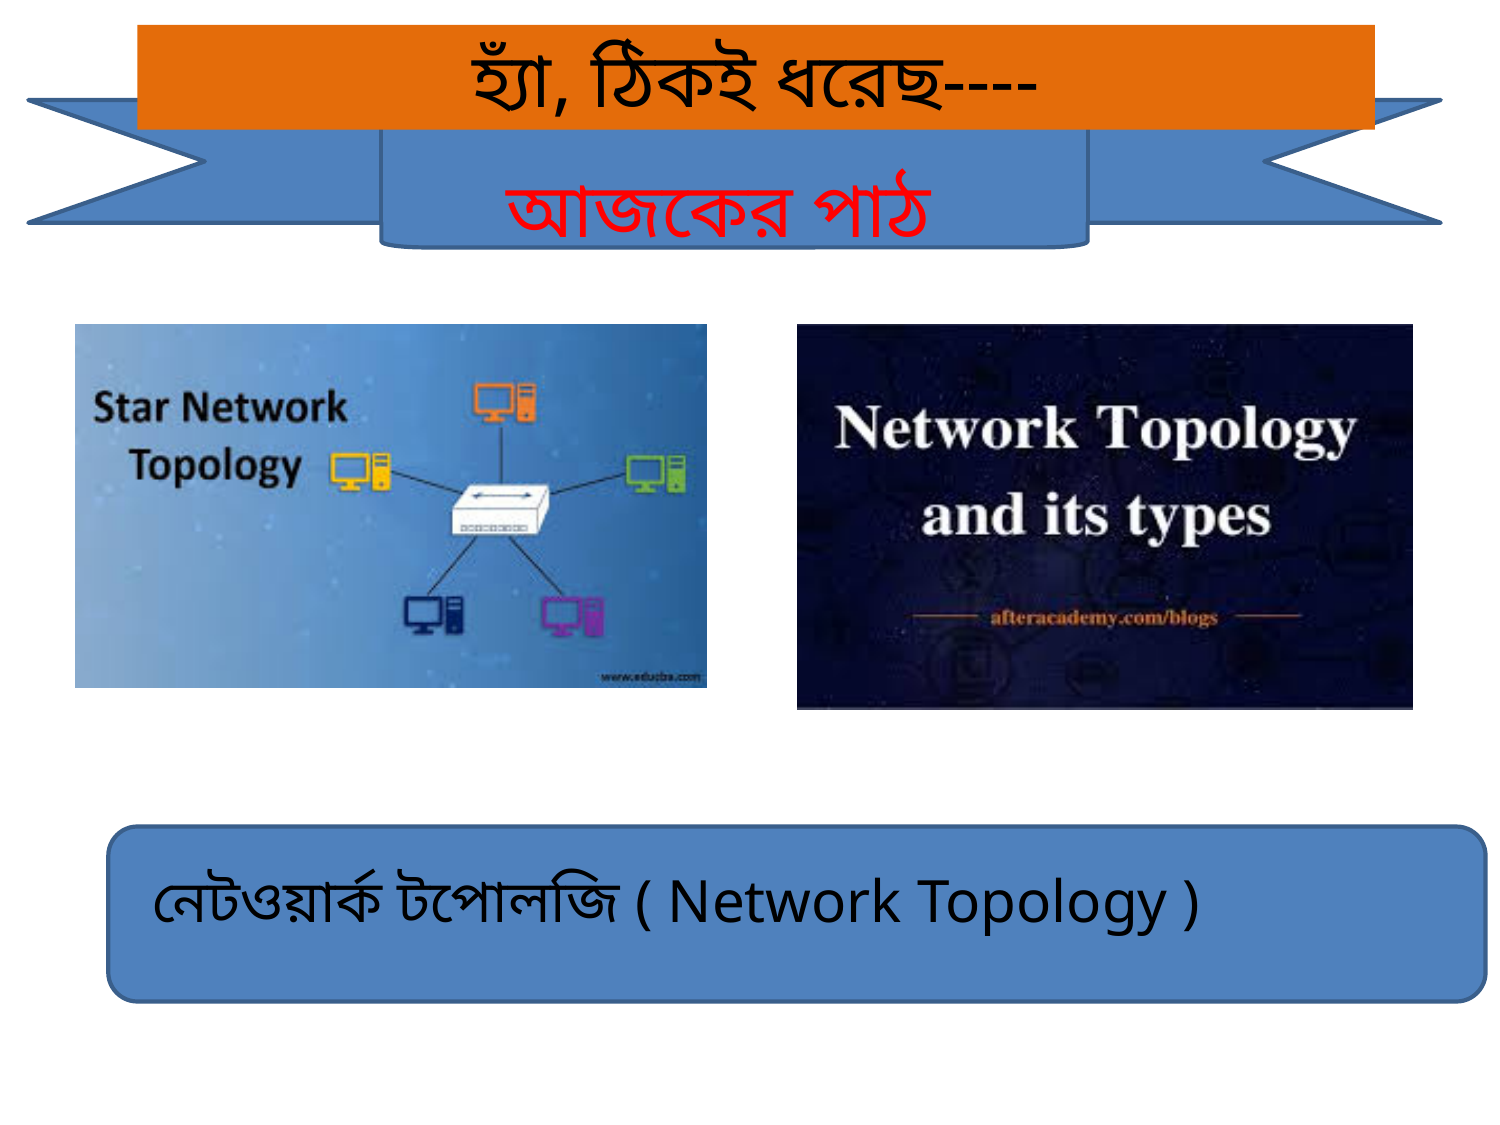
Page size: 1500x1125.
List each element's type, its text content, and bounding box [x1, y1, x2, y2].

text_box আজকের পাঠ [462, 154, 975, 260]
picture [74, 324, 707, 688]
text_box হ্যাঁ, ঠিকই ধরেছ---- [137, 24, 1375, 130]
text_box নেটওয়ার্ক টপোলজি ( Network Topology ) [137, 856, 1275, 1012]
text_box [106, 824, 1488, 1004]
text_box [26, 97, 1443, 250]
picture [796, 324, 1413, 710]
